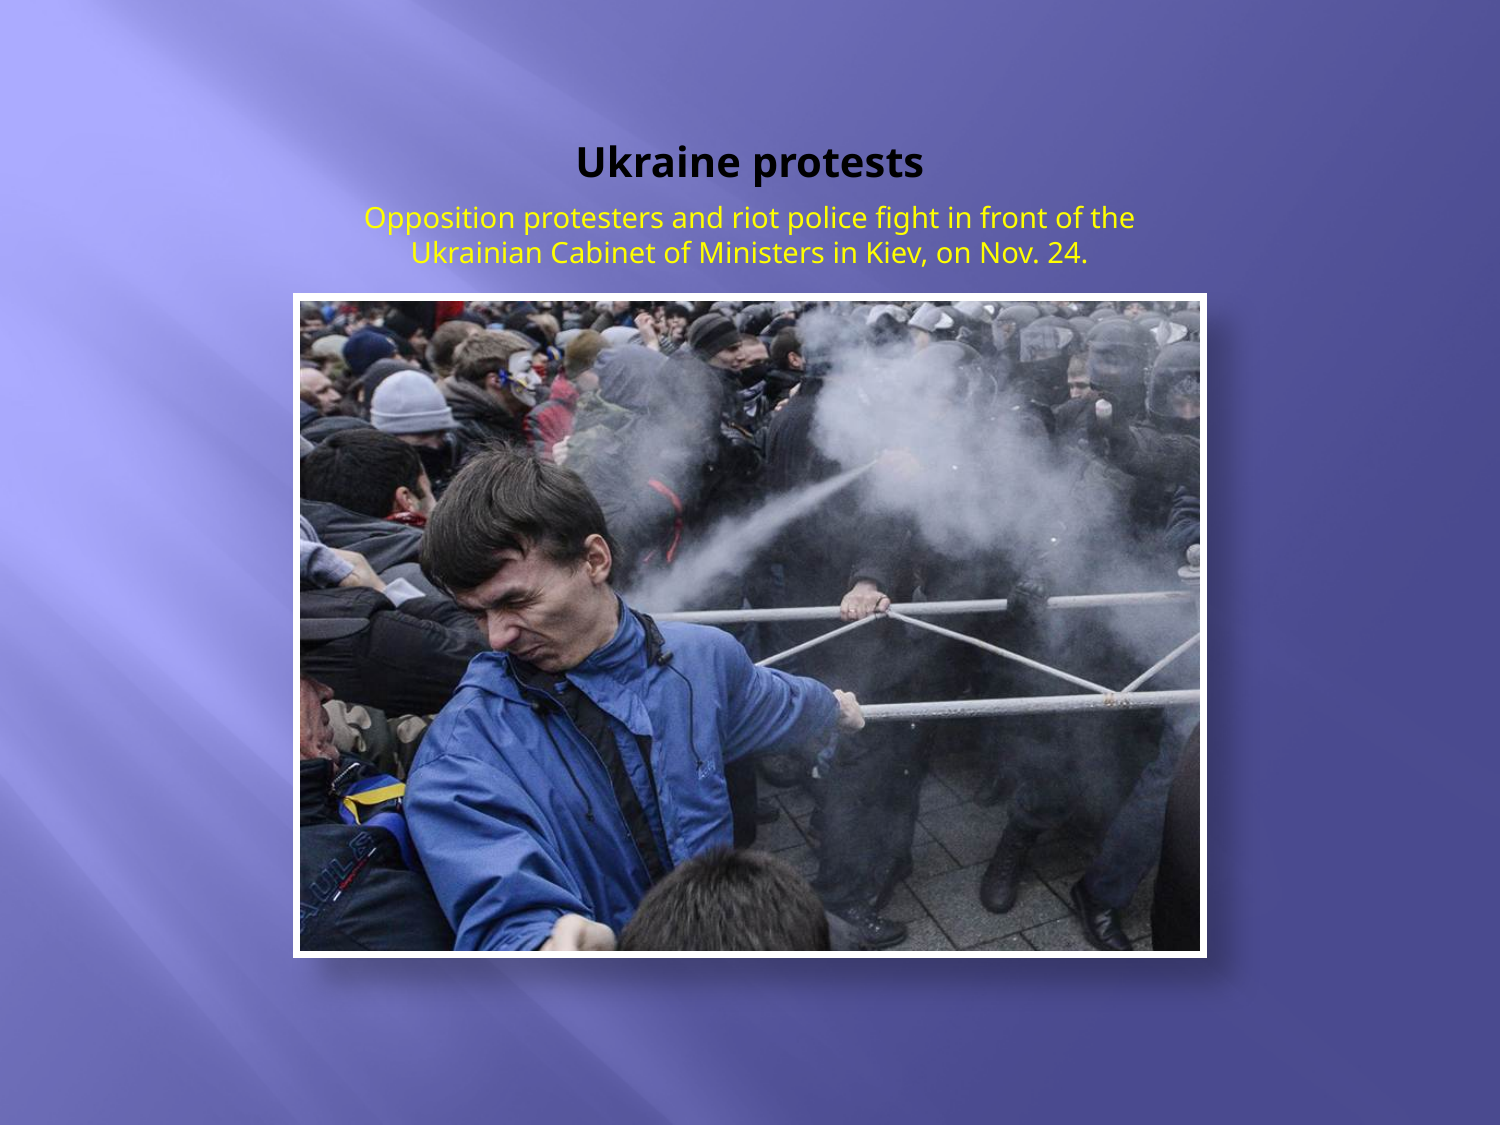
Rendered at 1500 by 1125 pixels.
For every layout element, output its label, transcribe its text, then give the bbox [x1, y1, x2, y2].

picture [299, 300, 1201, 951]
title Ukraine protests [300, 99, 1200, 186]
list Opposition protesters and riot police fight in front of the Ukrainian Cabinet of Ministers in Kiev, on Nov. 24. [300, 191, 1200, 279]
